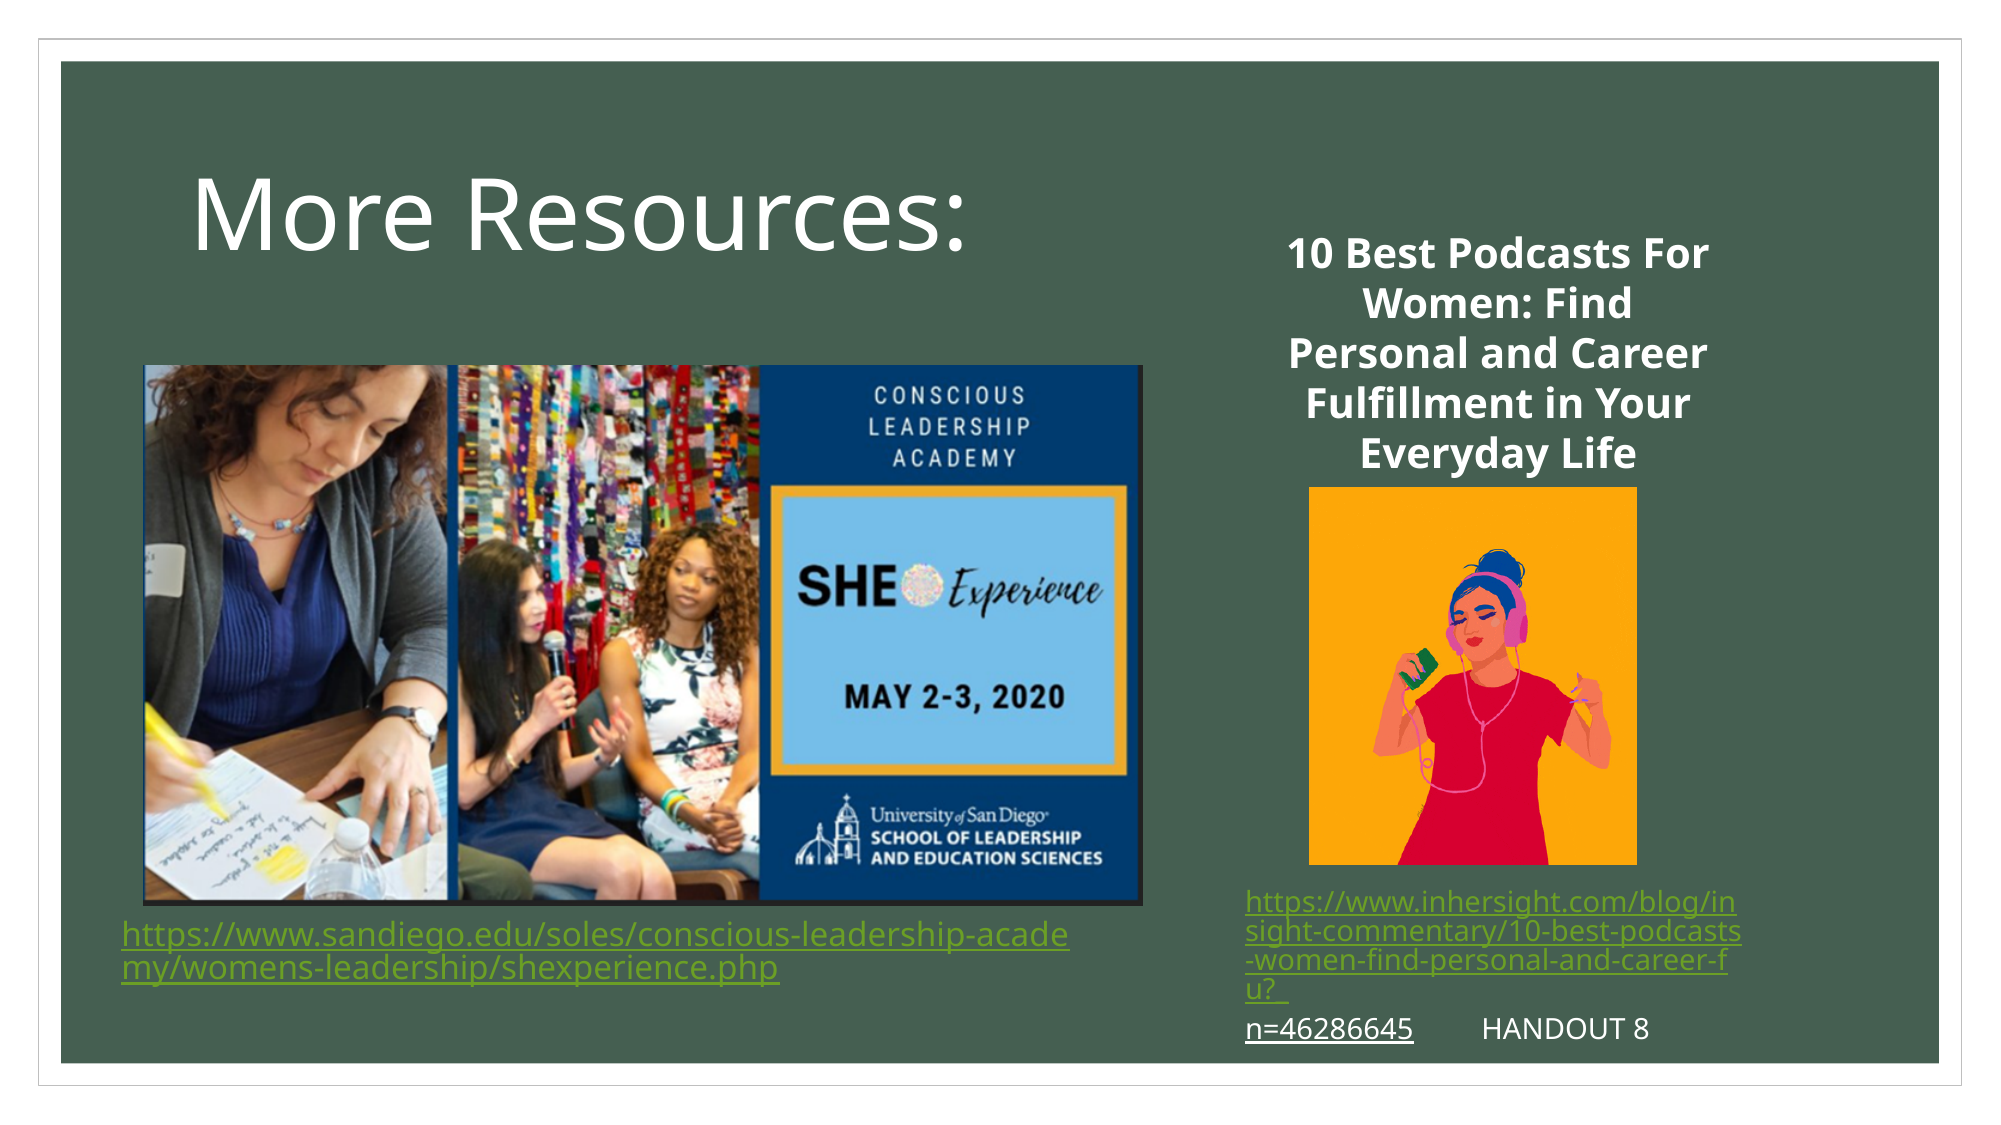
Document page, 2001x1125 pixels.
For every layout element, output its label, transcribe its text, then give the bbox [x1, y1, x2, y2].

title More Resources: [174, 105, 1825, 331]
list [143, 365, 1143, 906]
text_box https://www.sandiego.edu/soles/conscious-leadership-academy/womens-leadership/shexperience.php [106, 905, 1104, 966]
text_box 10 Best Podcasts For Women: Find Personal and Career Fulfillment in Your Everyday Life [1253, 219, 1743, 485]
picture [1308, 487, 1637, 865]
text_box https://www.inhersight.com/blog/insight-commentary/10-best-podcasts-women-find-personal-and-career-fu?_n=46286645 HANDOUT 8 [1230, 875, 1759, 970]
